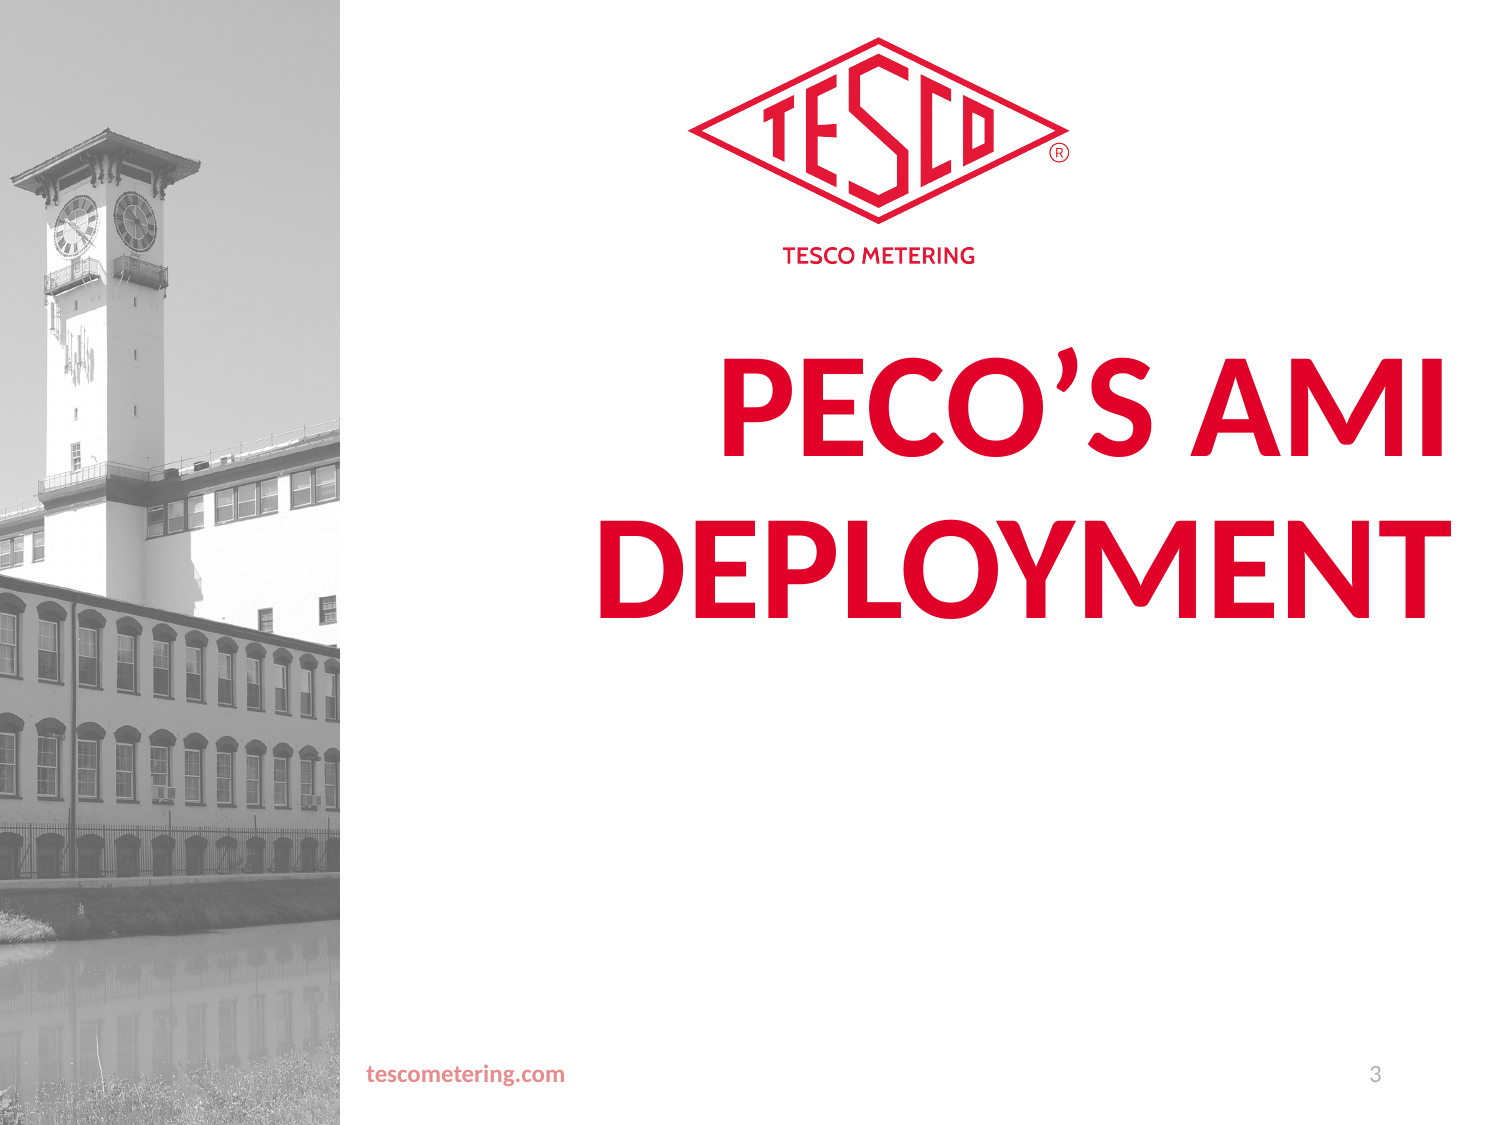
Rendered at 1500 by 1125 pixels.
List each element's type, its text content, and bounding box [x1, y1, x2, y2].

picture [0, 0, 340, 1125]
picture [687, 37, 1070, 93]
slide_number 3 [1059, 1042, 1397, 1103]
footer tescometering.com [351, 1042, 839, 1103]
title PECO’s AMI Deployment [331, 93, 1469, 659]
